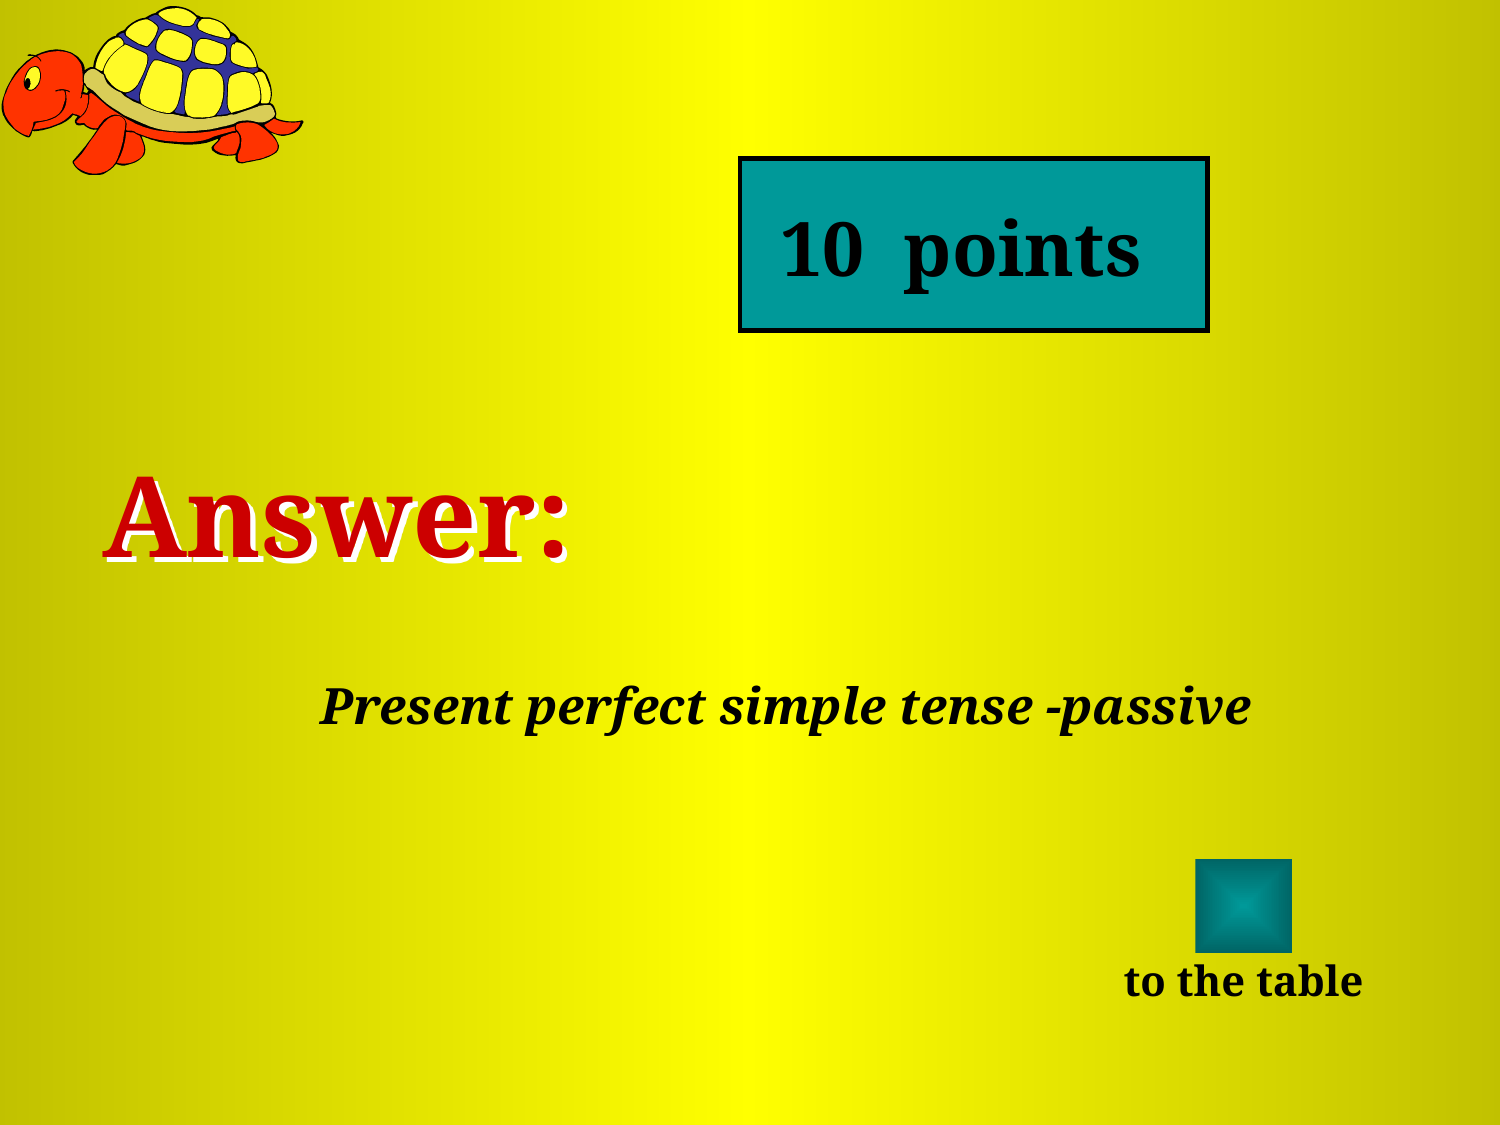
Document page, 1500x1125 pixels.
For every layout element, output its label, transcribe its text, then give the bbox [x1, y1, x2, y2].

text_box 10 points [765, 193, 1179, 299]
title Answer: [86, 418, 1362, 607]
text_box [739, 158, 1208, 331]
text_box [1195, 858, 1293, 953]
text_box Present perfect simple tense -passive [155, 667, 1347, 742]
text_box to the table [1069, 947, 1418, 1012]
